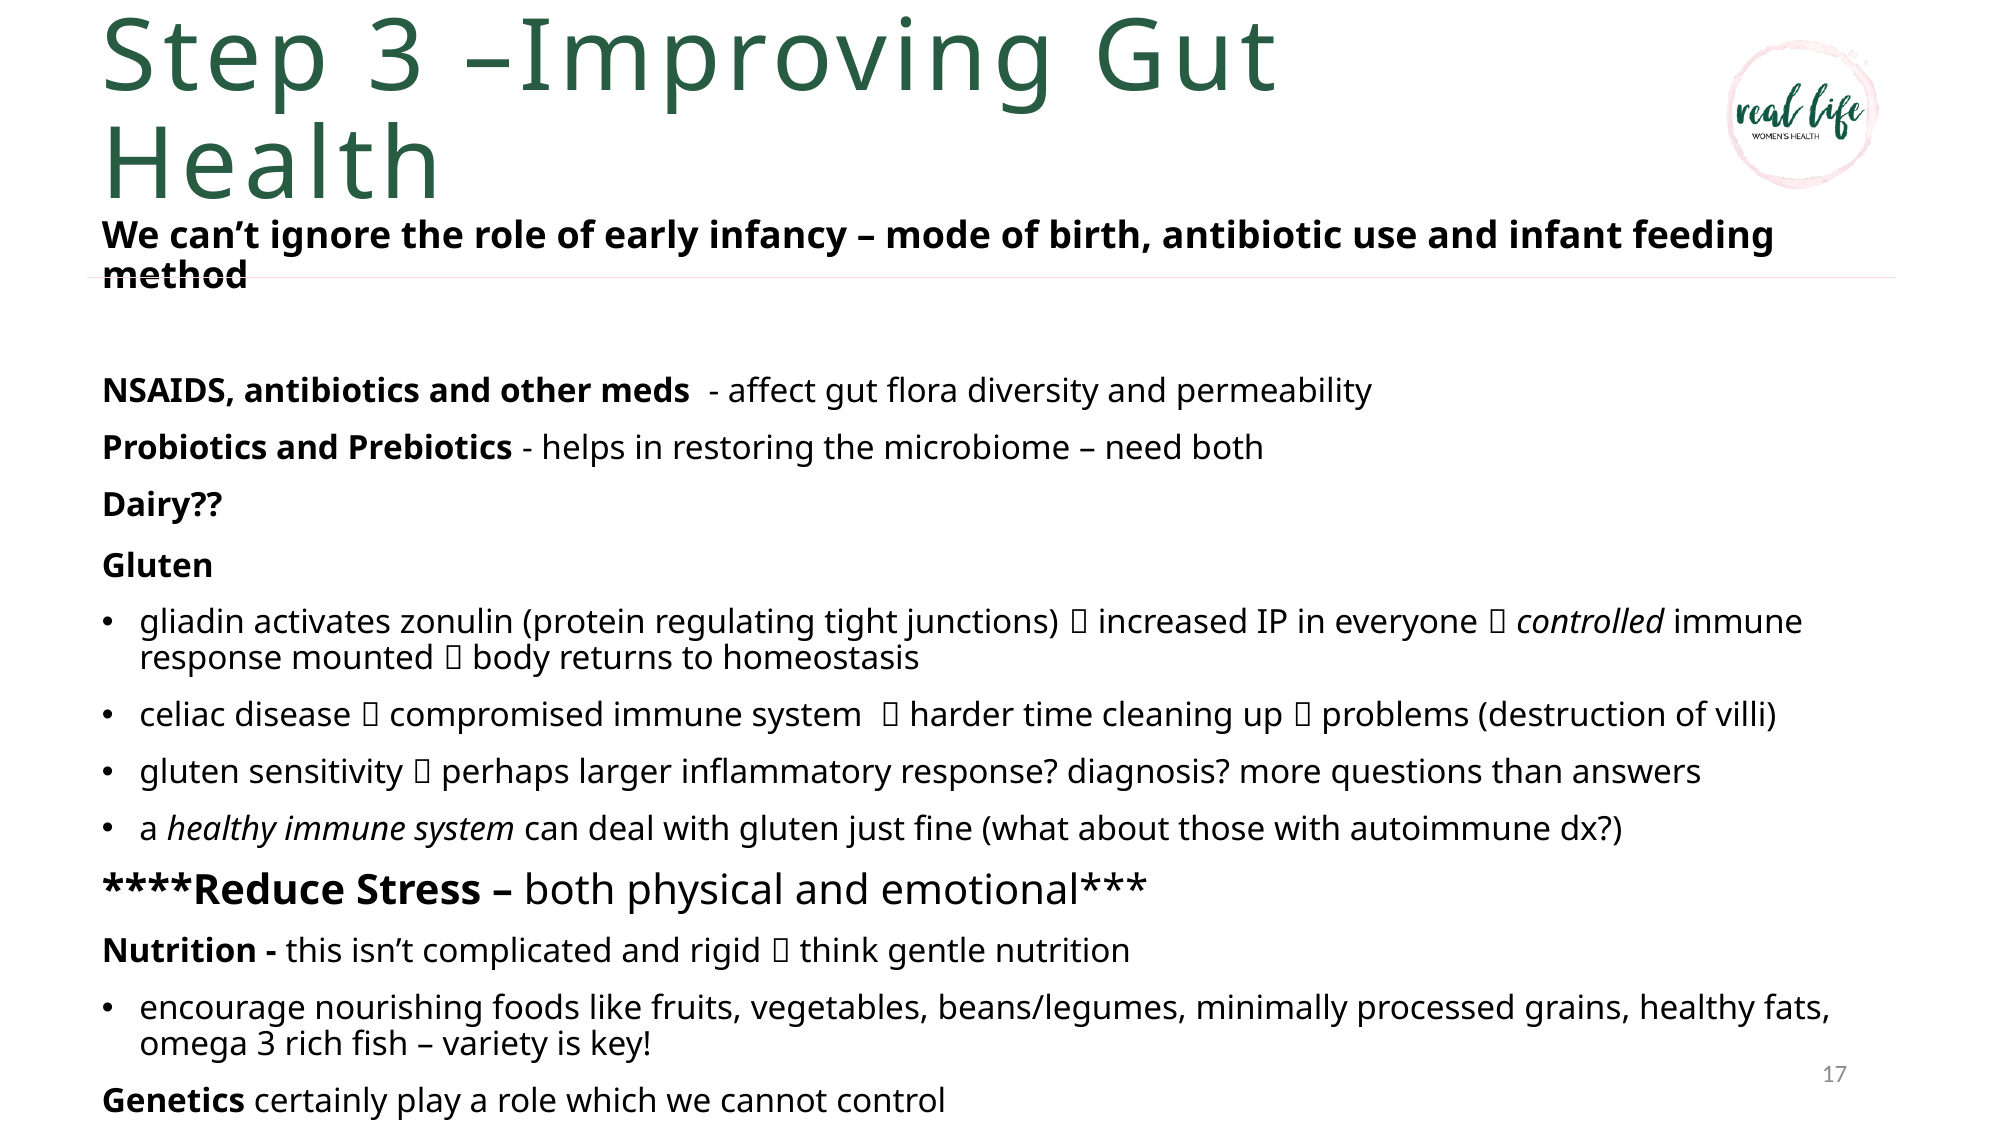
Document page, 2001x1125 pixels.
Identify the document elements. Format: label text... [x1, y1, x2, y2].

list We can’t ignore the role of early infancy – mode of birth, antibiotic use and infant feeding method NSAIDS, antibiotics and other meds - affect gut flora diversity and permeability Probiotics and Prebiotics - helps in restoring the microbiome – need both Dairy?? Gluten gliadin activates zonulin (protein regulating tight junctions)  increased IP in everyone  controlled immune response mounted  body returns to homeostasis celiac disease  compromised immune system  harder time cleaning up  problems (destruction of villi) gluten sensitivity  perhaps larger inflammatory response? diagnosis? more questions than answers a healthy immune system can deal with gluten just fine (what about those with autoimmune dx?) ****Reduce Stress – both physical and emotional*** Nutrition - this isn’t complicated and rigid  think gentle nutrition encourage nourishing foods like fruits, vegetables, beans/legumes, minimally processed grains, healthy fats, omega 3 rich fish – variety is key! Genetics certainly play a role which we cannot control [86, 208, 1939, 999]
title Step 3 –Improving Gut Health [86, 21, 1674, 203]
slide_number 17 [1412, 1042, 1863, 1103]
picture [1691, 23, 1914, 206]
